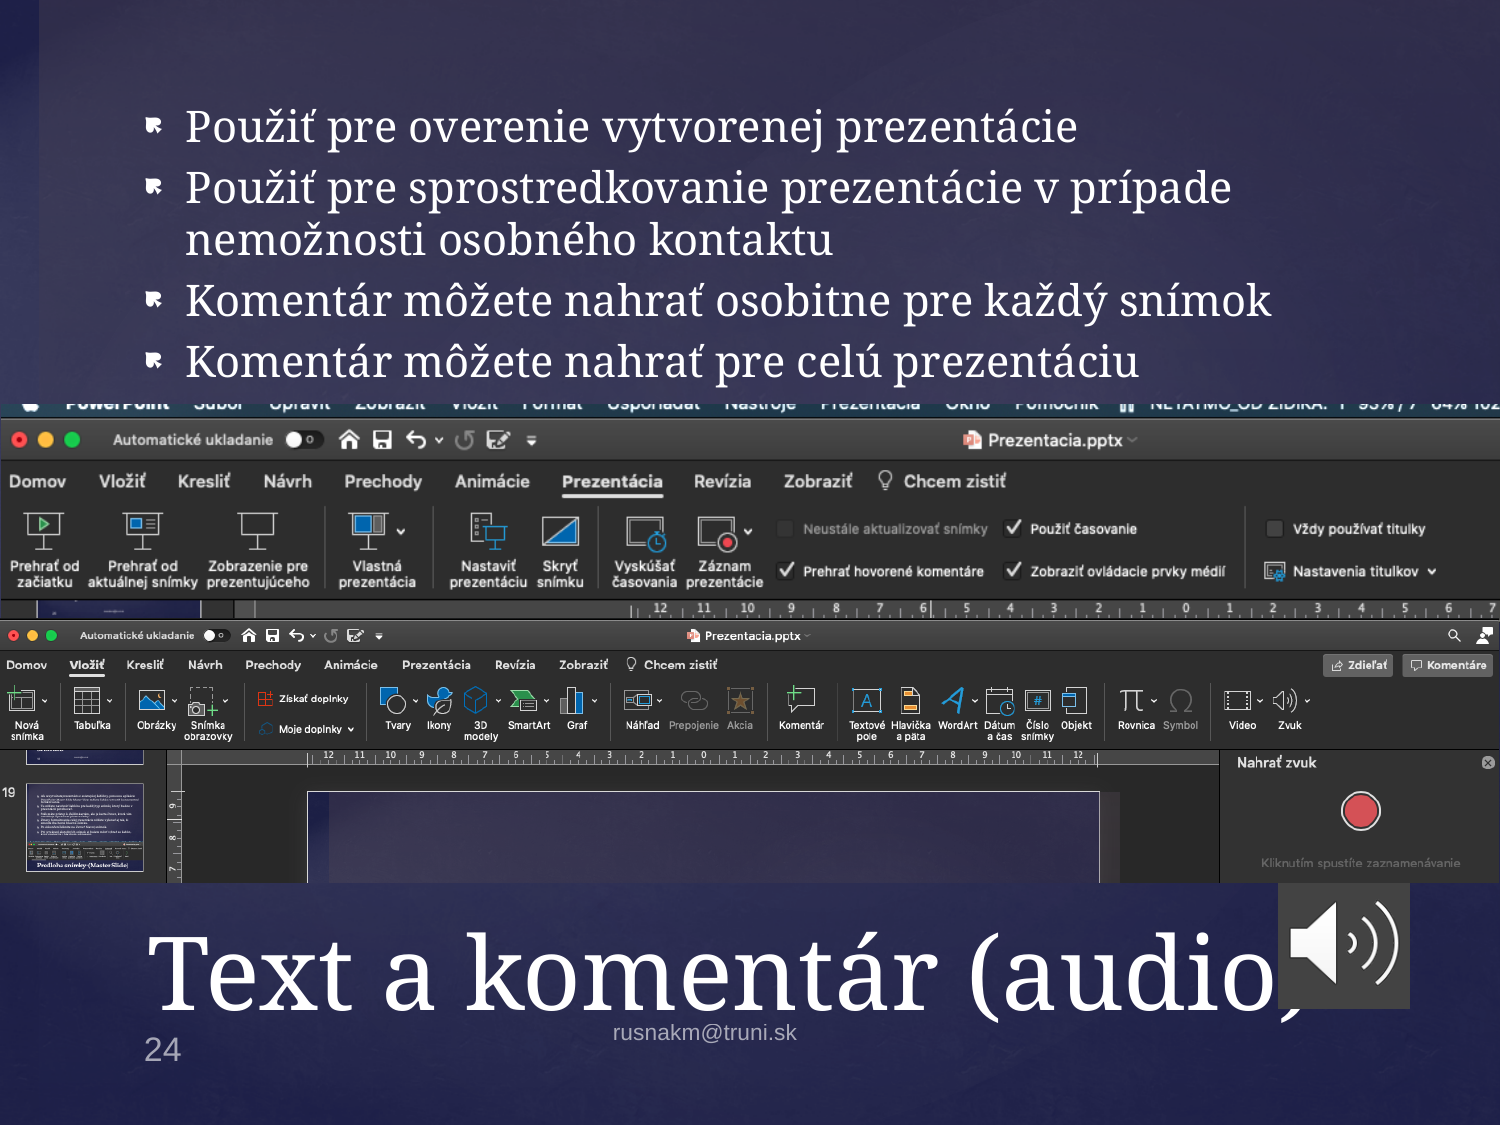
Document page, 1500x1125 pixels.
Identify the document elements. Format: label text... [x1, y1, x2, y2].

slide_number 24 [127, 1018, 250, 1070]
picture [0, 403, 1500, 1011]
footer rusnakm@truni.sk [596, 1009, 932, 1070]
title Text a komentár (audio) [131, 899, 1369, 1040]
list Použiť pre overenie vytvorenej prezentácie Použiť pre sprostredkovanie prezentácie v prípade nemožnosti osobného kontaktu Komentár môžete nahrať osobitne pre každý snímok Komentár môžete nahrať pre celú prezentáciu [124, 41, 1362, 400]
